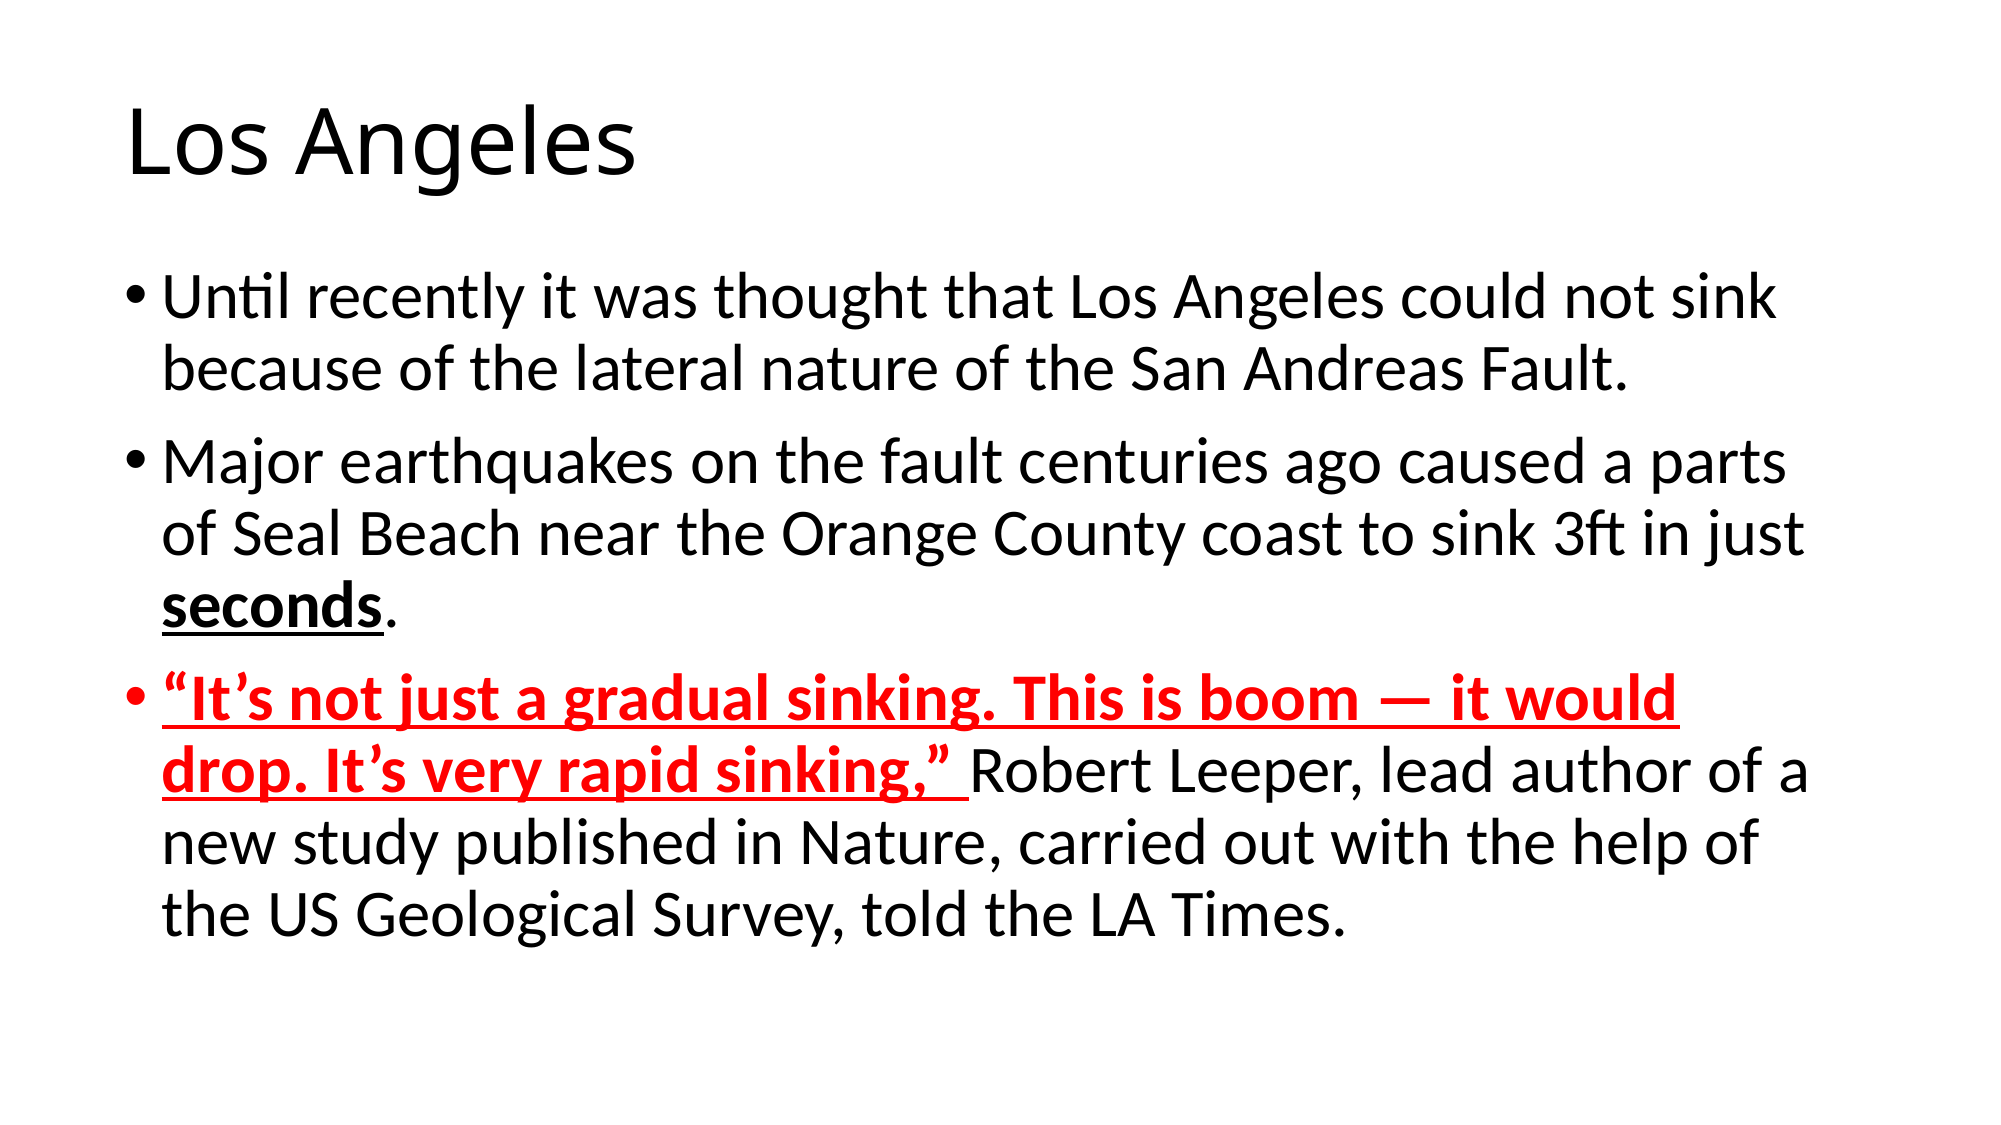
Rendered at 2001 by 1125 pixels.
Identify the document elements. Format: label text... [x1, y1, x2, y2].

list Until recently it was thought that Los Angeles could not sink because of the lateral nature of the San Andreas Fault. Major earthquakes on the fault centuries ago caused a parts of Seal Beach near the Orange County coast to sink 3ft in just seconds. “It’s not just a gradual sinking. This is boom — it would drop. It’s very rapid sinking,” Robert Leeper, lead author of a new study published in Nature, carried out with the help of the US Geological Survey, told the LA Times. [109, 253, 1835, 1018]
title Los Angeles [109, 35, 1835, 253]
